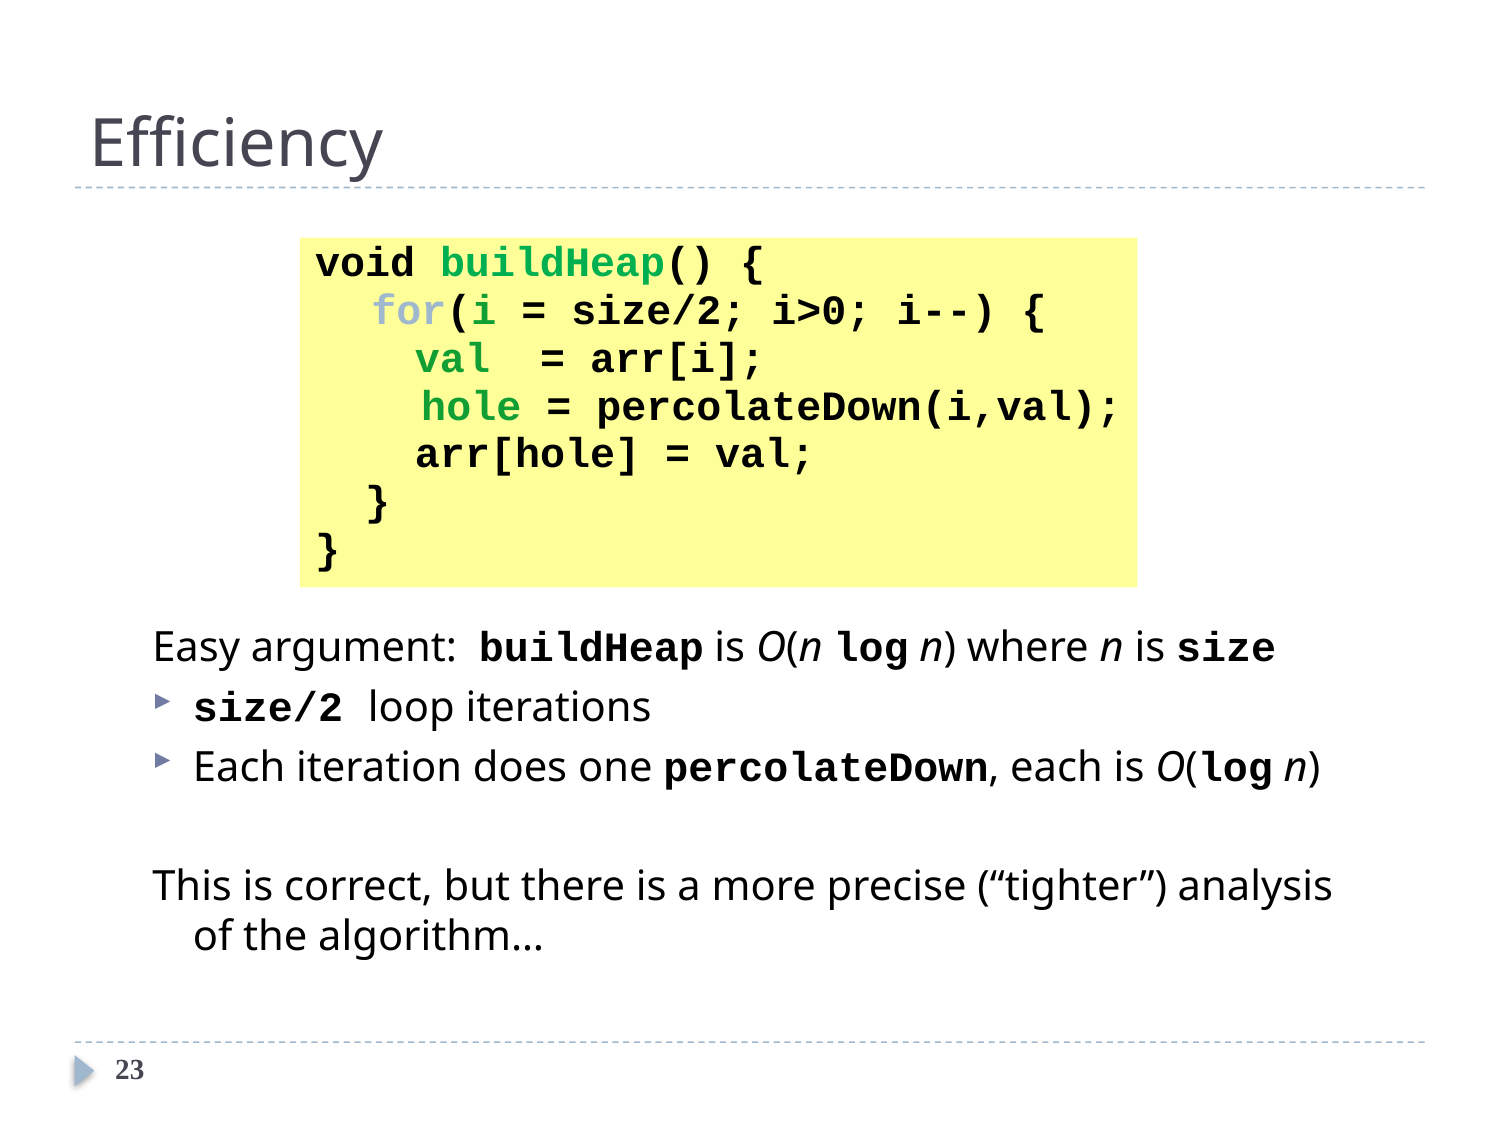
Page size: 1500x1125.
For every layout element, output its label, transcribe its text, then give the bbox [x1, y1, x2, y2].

slide_number 23 [100, 1042, 426, 1103]
title Efficiency [75, 24, 1425, 188]
list Easy argument: buildHeap is O(n log n) where n is size size/2 loop iterations Each iteration does one percolateDown, each is O(log n) This is correct, but there is a more precise (“tighter”) analysis of the algorithm… [137, 612, 1388, 1038]
text_box void buildHeap() { for(i = size/2; i>0; i--) { val = arr[i]; hole = percolateDown(i,val); arr[hole] = val; } } [299, 237, 1138, 588]
